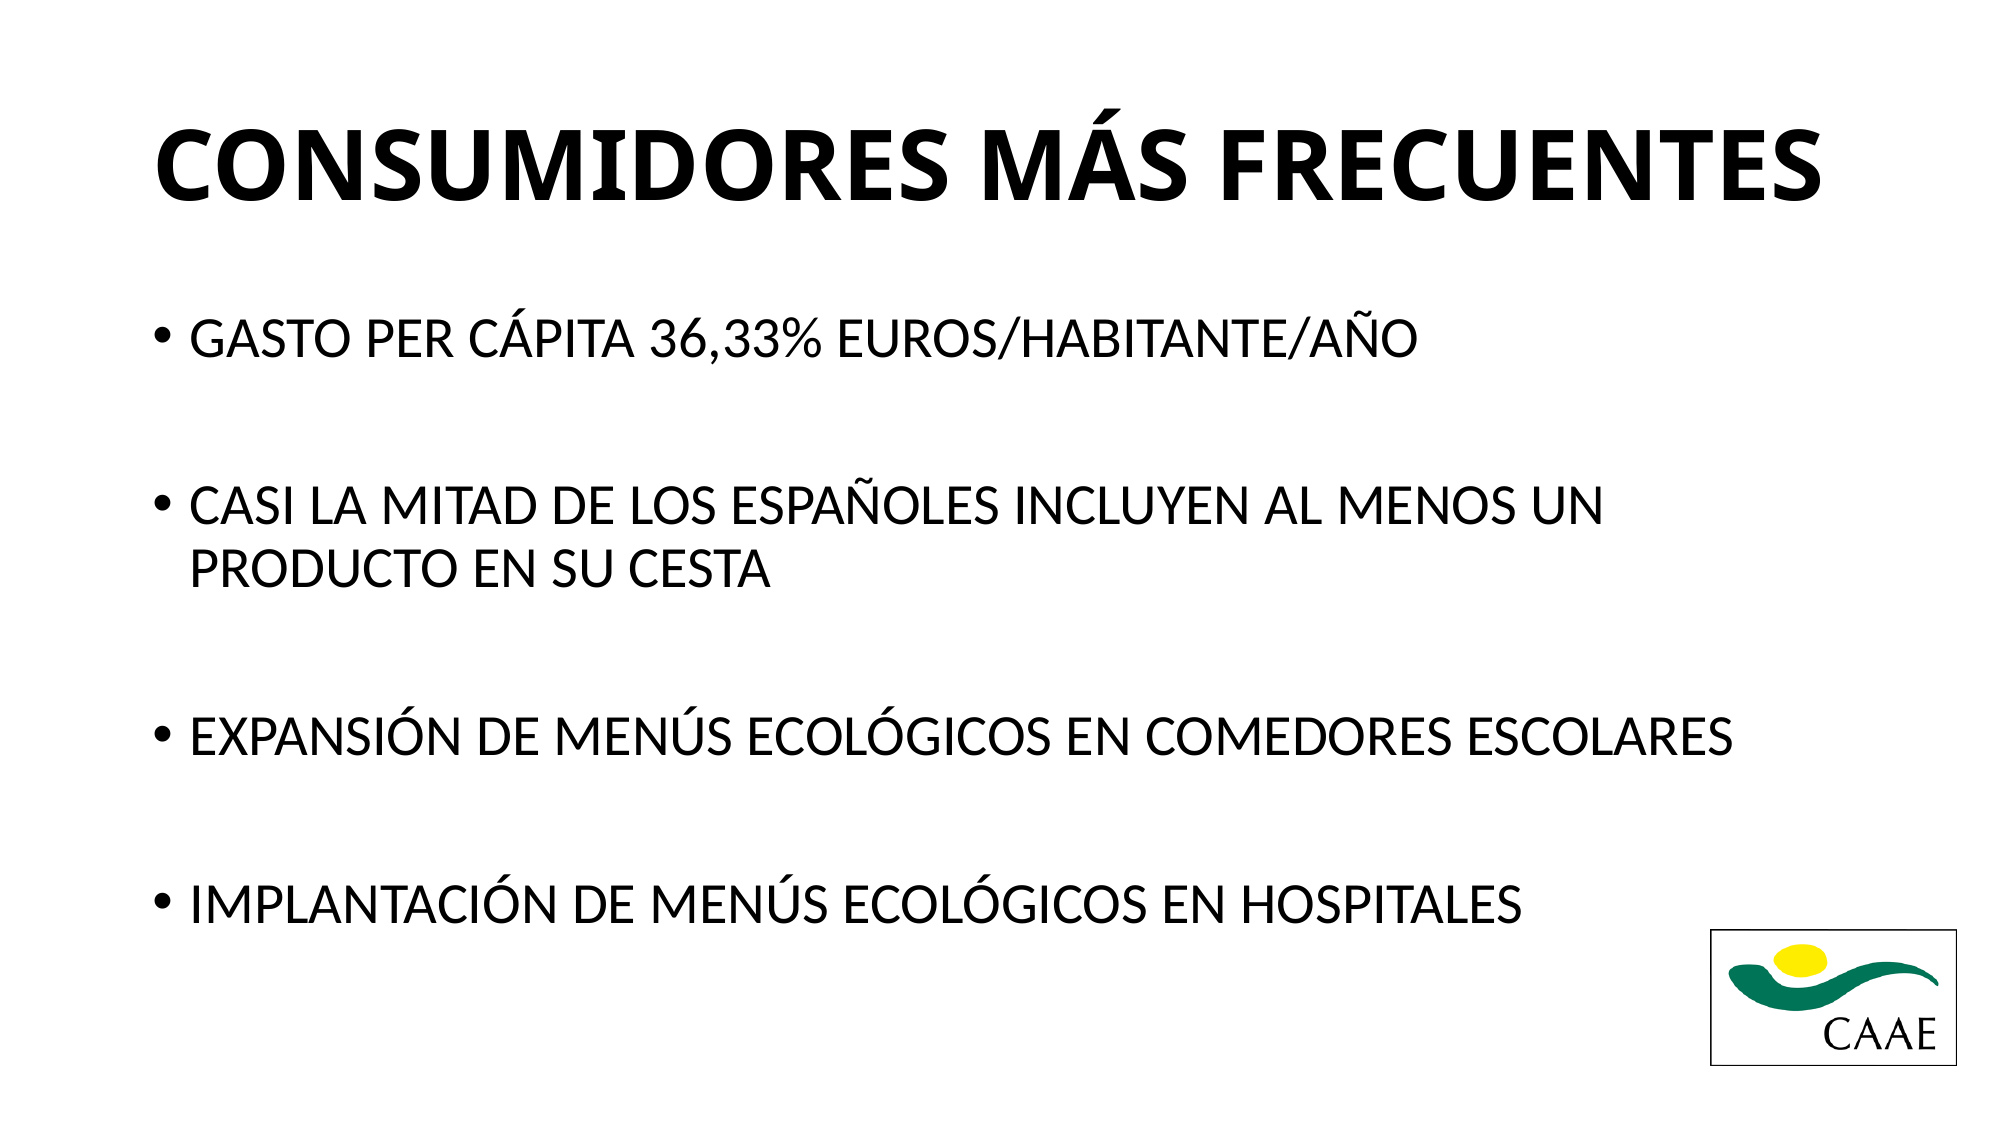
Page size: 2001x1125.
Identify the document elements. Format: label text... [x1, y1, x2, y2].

title CONSUMIDORES MÁS FRECUENTES [137, 59, 1863, 278]
picture [1710, 929, 1957, 1066]
list GASTO PER CÁPITA 36,33% EUROS/HABITANTE/AÑO CASI LA MITAD DE LOS ESPAÑOLES INCLUYEN AL MENOS UN PRODUCTO EN SU CESTA EXPANSIÓN DE MENÚS ECOLÓGICOS EN COMEDORES ESCOLARES IMPLANTACIÓN DE MENÚS ECOLÓGICOS EN HOSPITALES [137, 299, 1863, 1014]
